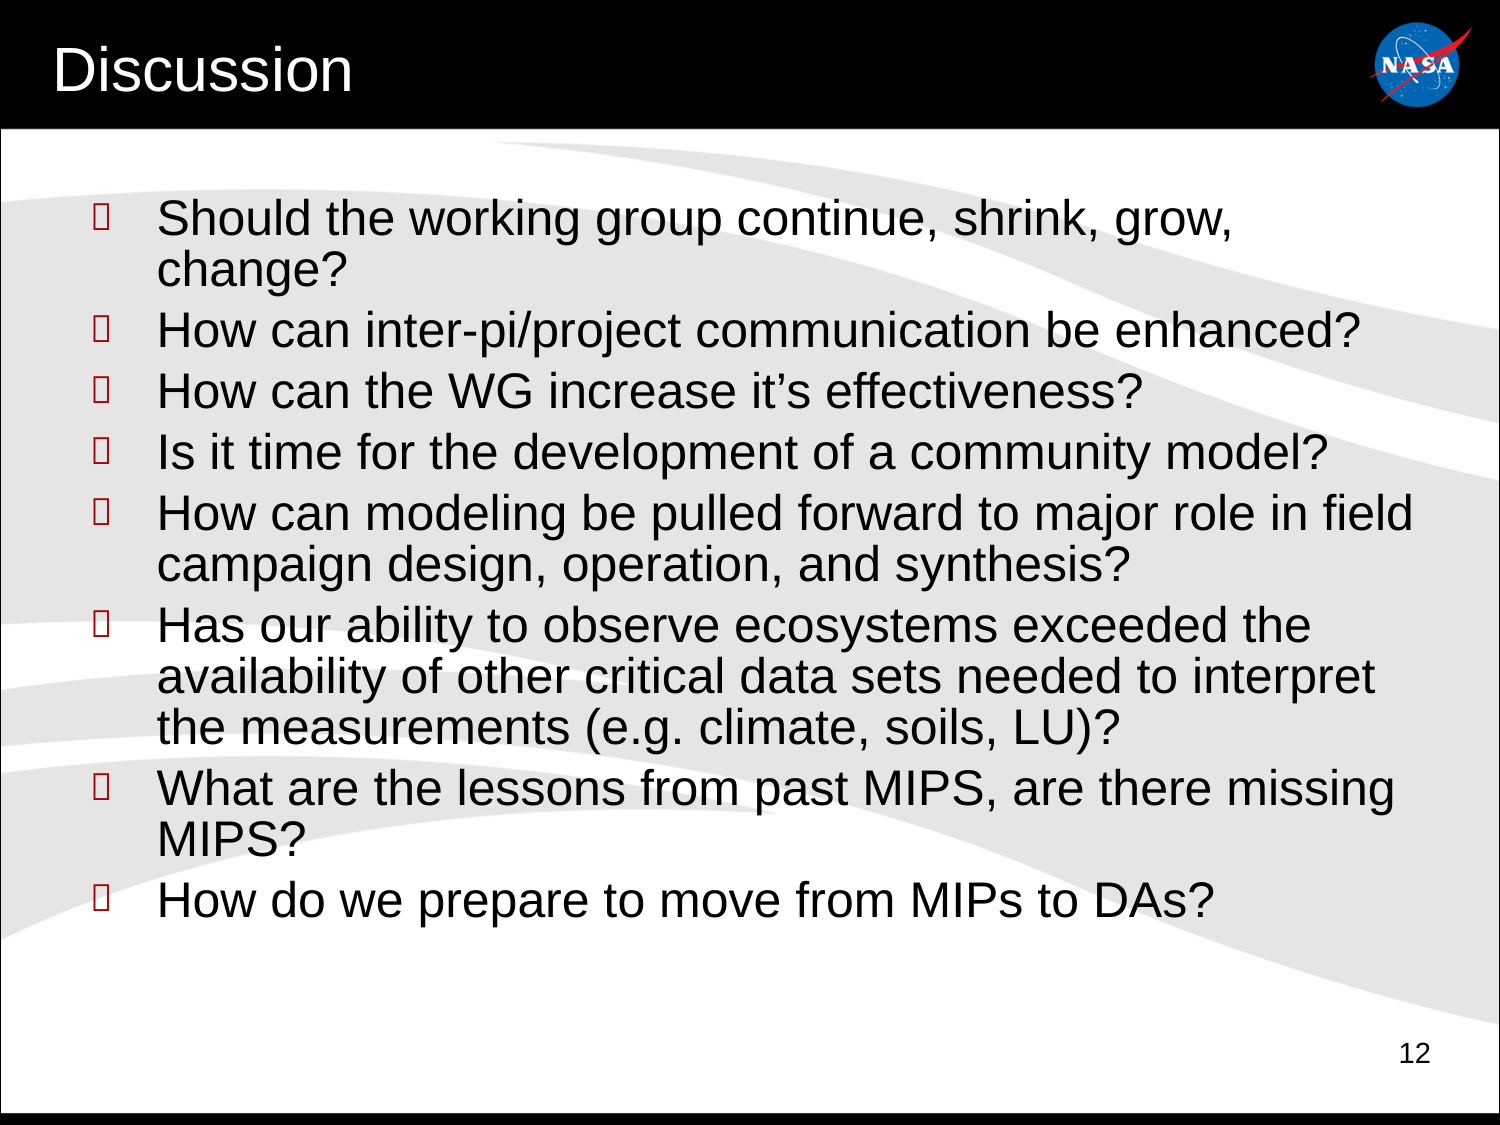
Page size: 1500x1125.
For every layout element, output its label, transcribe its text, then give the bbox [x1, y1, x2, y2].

list Should the working group continue, shrink, grow, change? How can inter-pi/project communication be enhanced? How can the WG increase it’s effectiveness? Is it time for the development of a community model? How can modeling be pulled forward to major role in field campaign design, operation, and synthesis? Has our ability to observe ecosystems exceeded the availability of other critical data sets needed to interpret the measurements (e.g. climate, soils, LU)? What are the lessons from past MIPS, are there missing MIPS? How do we prepare to move from MIPs to DAs? [74, 187, 1446, 1029]
title Discussion [37, 20, 1450, 126]
picture [1, 1, 1499, 1124]
